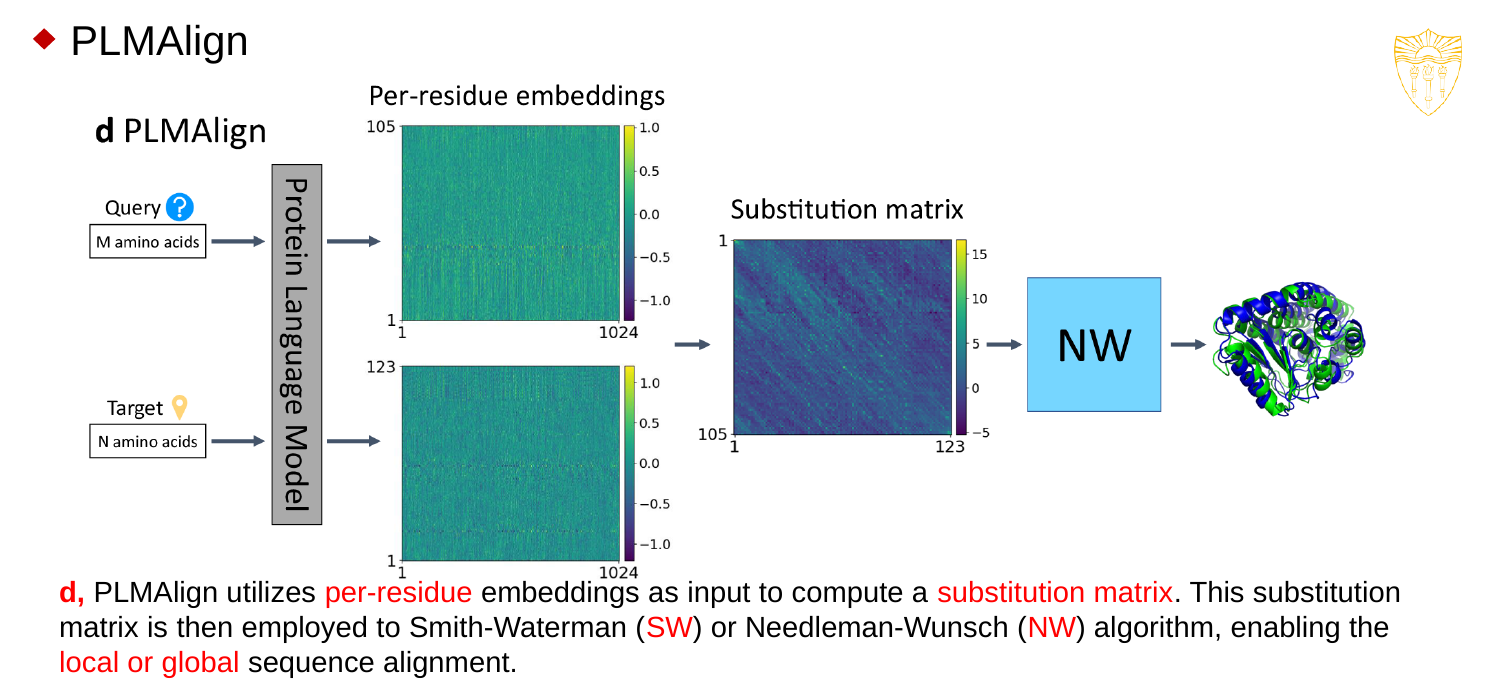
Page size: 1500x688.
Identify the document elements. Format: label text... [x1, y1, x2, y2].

text_box PLMAlign [55, 6, 1113, 72]
text_box [32, 28, 55, 50]
picture [1393, 28, 1462, 116]
picture [83, 69, 1377, 582]
text_box d, PLMAlign utilizes per-residue embeddings as input to compute a substitution matrix. This substitution matrix is then employed to Smith-Waterman (SW) or Needleman-Wunsch (NW) algorithm, enabling the local or global sequence alignment. [44, 566, 1449, 687]
